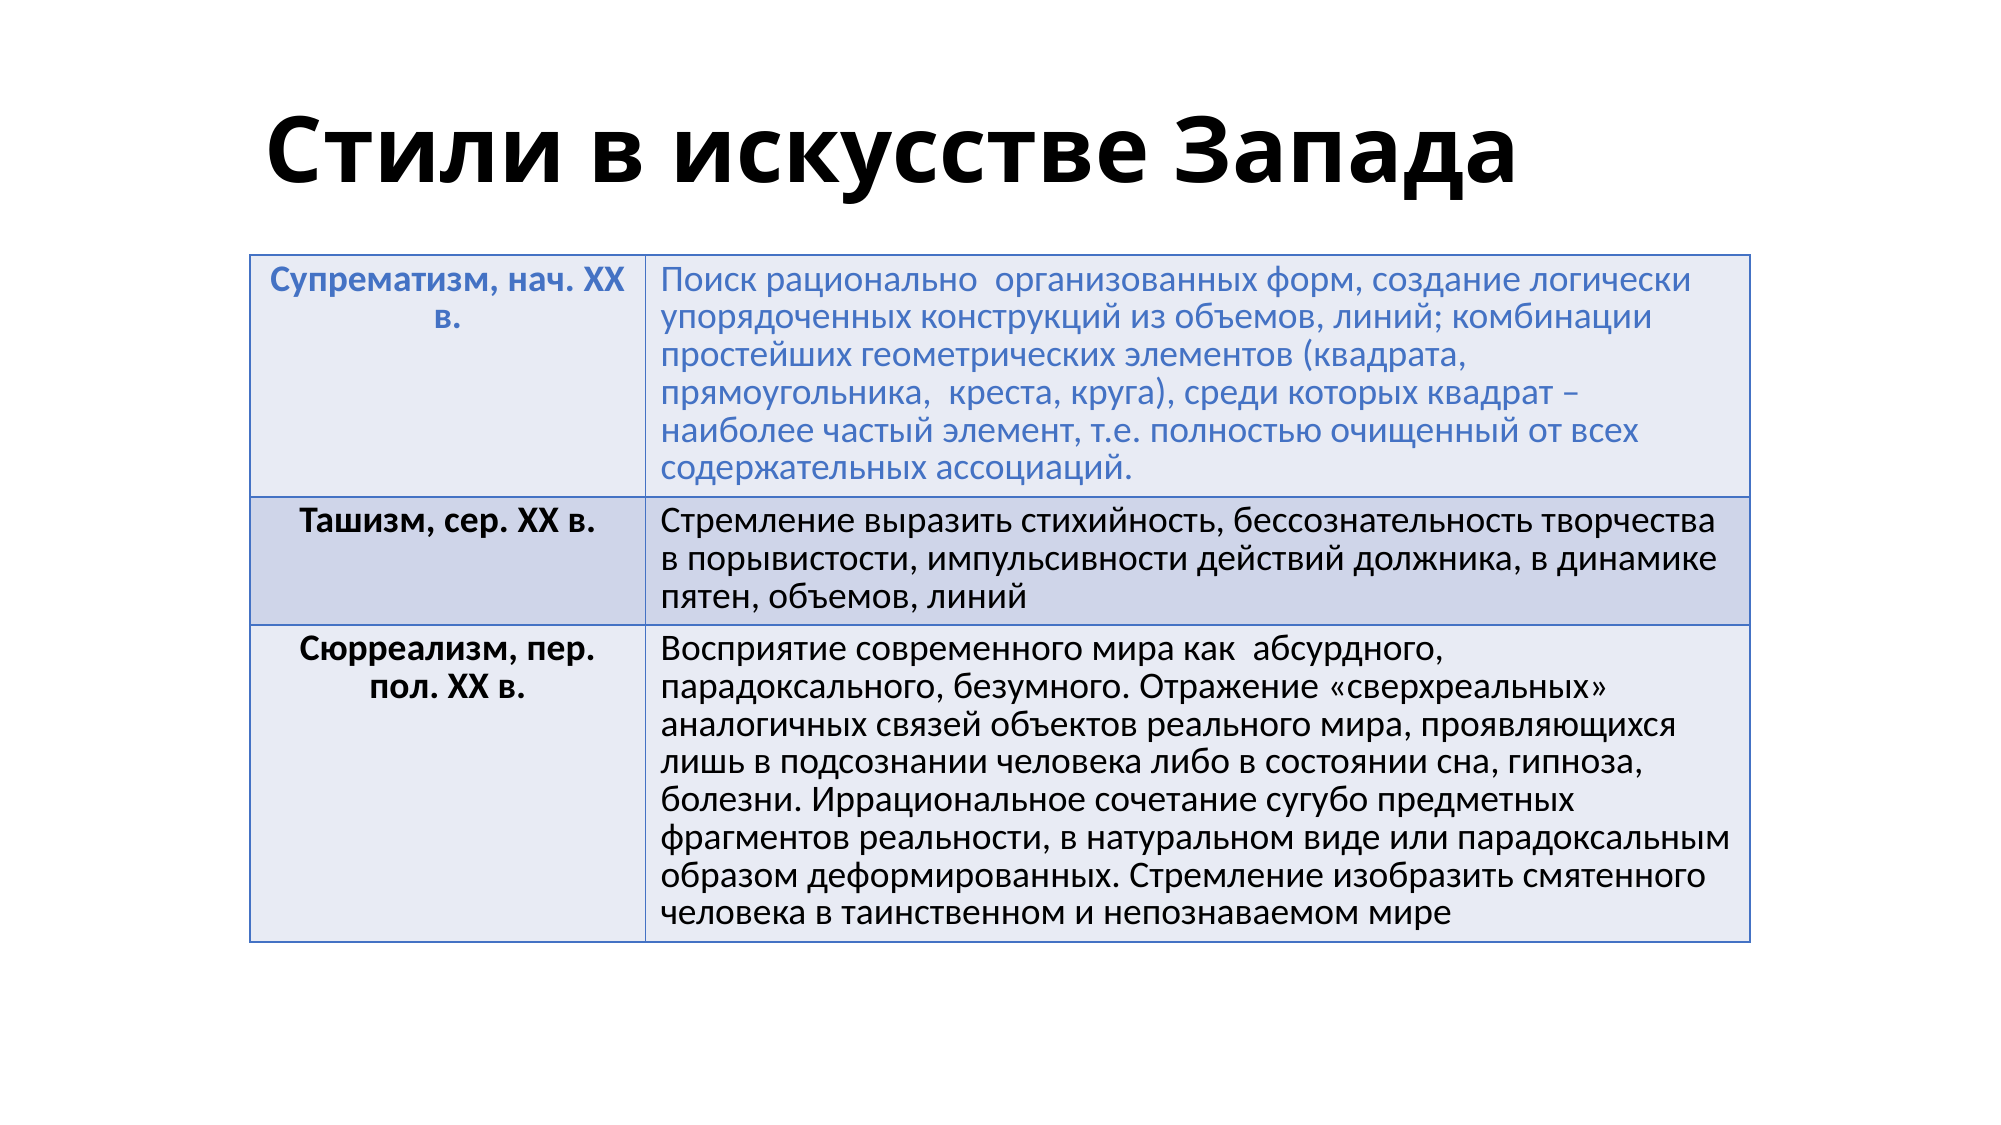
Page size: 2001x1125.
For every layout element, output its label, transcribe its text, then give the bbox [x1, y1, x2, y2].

table_cell Ташизм, сер. XX в. [251, 498, 645, 624]
table_cell Восприятие современного мира как абсурдного, парадоксального, безумного. Отражение «сверхреальных» аналогичных связей объектов реального мира, проявляющихся лишь в подсознании человека либо в состоянии сна, гипноза, болезни. Иррациональное сочетание сугубо предметных фрагментов реальности, в натуральном виде или парадоксальным образом деформированных. Стремление изобразить смятенного человека в таинственном и непознаваемом мире [646, 626, 1749, 941]
table_header Поиск рационально организованных форм, создание логически упорядоченных конструкций из объемов, линий; комбинации простейших геометрических элементов (квадрата, прямоугольника, креста, круга), среди которых квадрат – наиболее частый элемент, т.е. полностью очищенный от всех содержательных ассоциаций. [646, 256, 1749, 496]
table_cell Сюрреализм, пер. пол. XX в. [251, 626, 645, 941]
title Стили в искусстве Запада [249, 66, 1750, 240]
table_cell Стремление выразить стихийность, бессознательность творчества в порывистости, импульсивности действий должника, в динамике пятен, объемов, линий [646, 498, 1749, 624]
table_header Супрематизм, нач. XX в. [251, 256, 645, 496]
